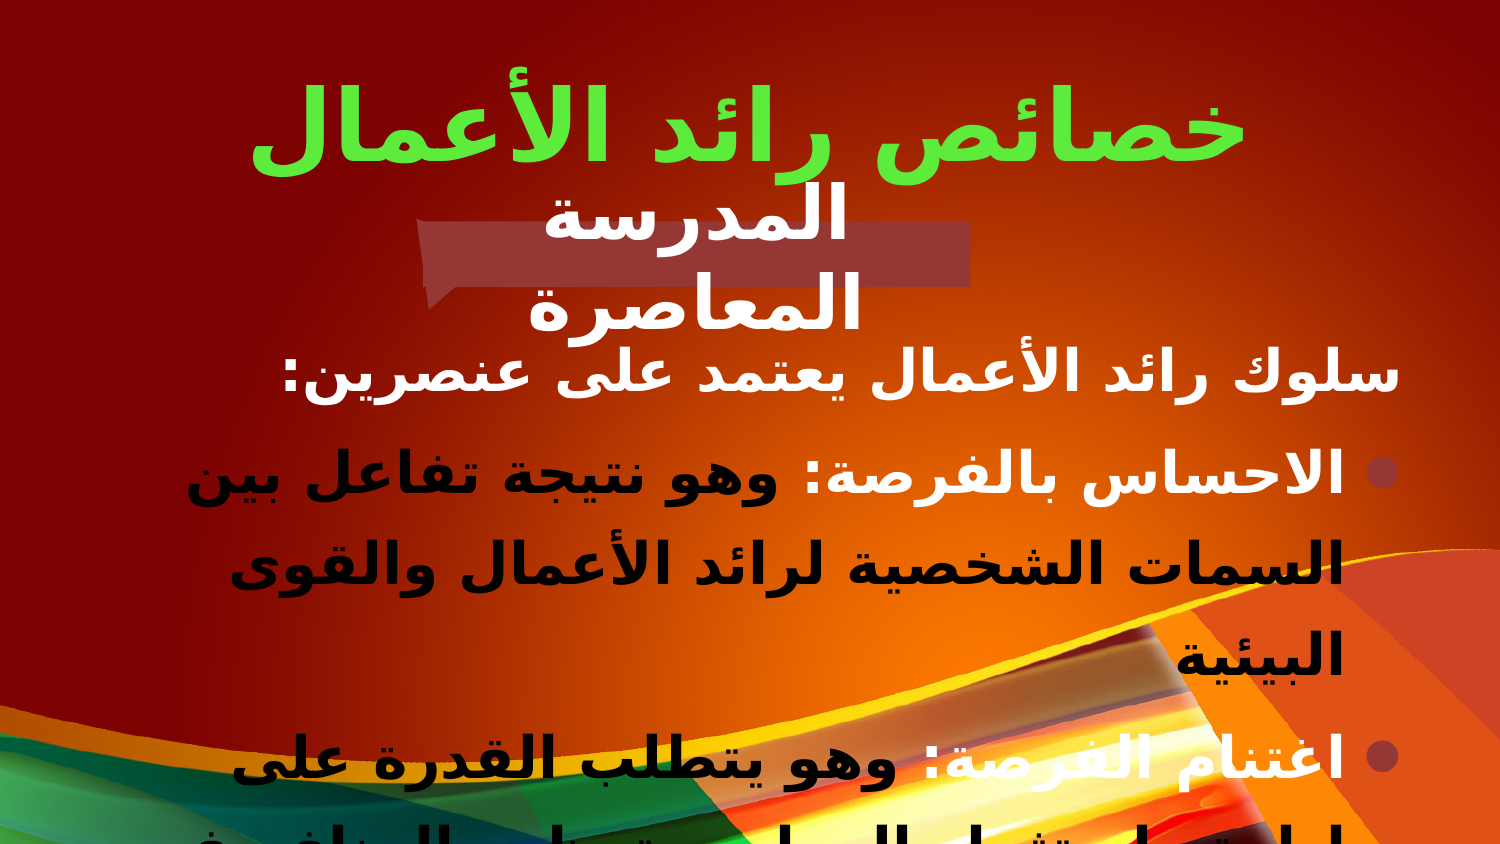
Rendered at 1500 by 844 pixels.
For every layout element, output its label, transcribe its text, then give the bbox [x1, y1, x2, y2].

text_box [398, 221, 971, 313]
title خصائص رائد الأعمال [73, 71, 1427, 172]
text_box سلوك رائد الأعمال يعتمد على عنصرين: الاحساس بالفرصة: وهو نتيجة تفاعل بين السمات الشخصية لرائد الأعمال والقوى البيئية اغتنام الفرصة: وهو يتطلب القدرة على إدارة واستثمار الموارد وتعظيم المنافع في إطار التفاعل مع الإمكانات الاستثمارية المتاحة [58, 304, 1418, 786]
picture [0, 0, 1500, 844]
